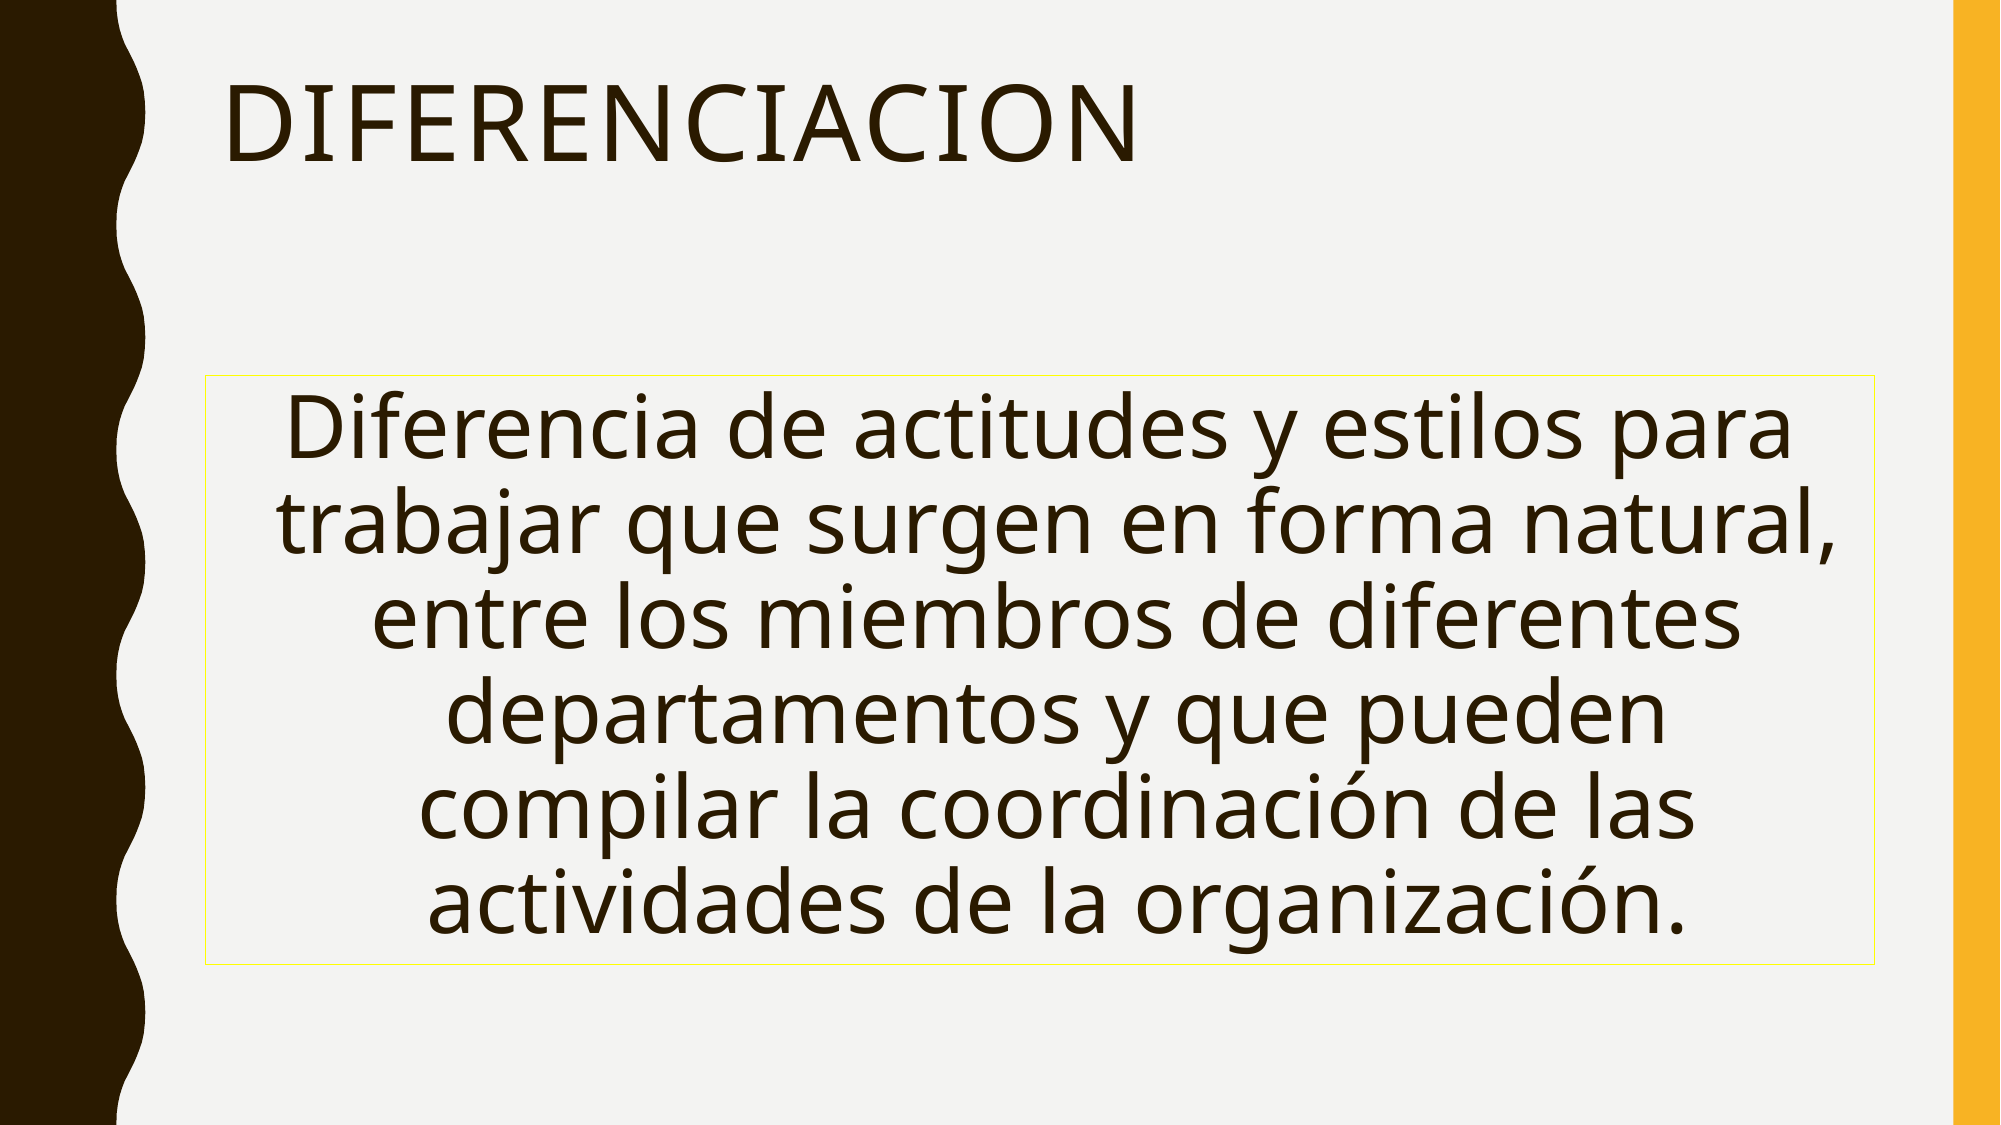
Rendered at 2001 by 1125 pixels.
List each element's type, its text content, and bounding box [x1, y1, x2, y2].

list Diferencia de actitudes y estilos para trabajar que surgen en forma natural, entre los miembros de diferentes departamentos y que pueden compilar la coordinación de las actividades de la organización. [205, 375, 1875, 965]
title DIFERENCIACION [205, 62, 1875, 308]
